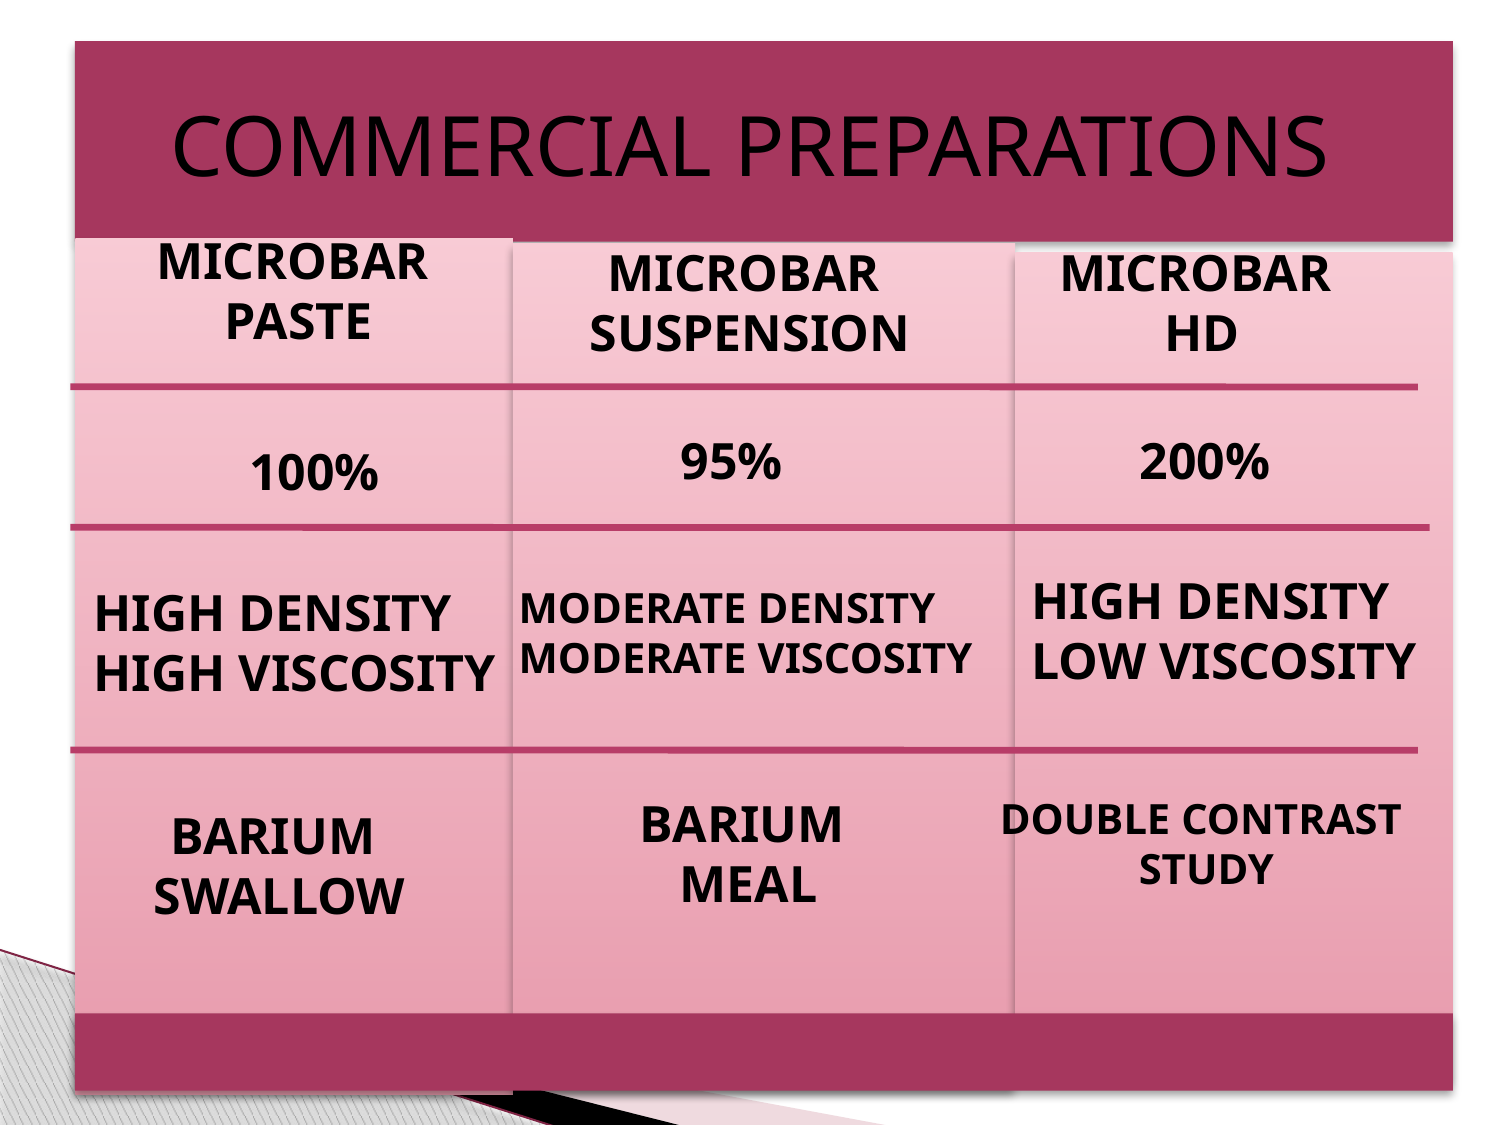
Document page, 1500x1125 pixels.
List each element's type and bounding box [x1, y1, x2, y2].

list [74, 23, 1454, 1125]
